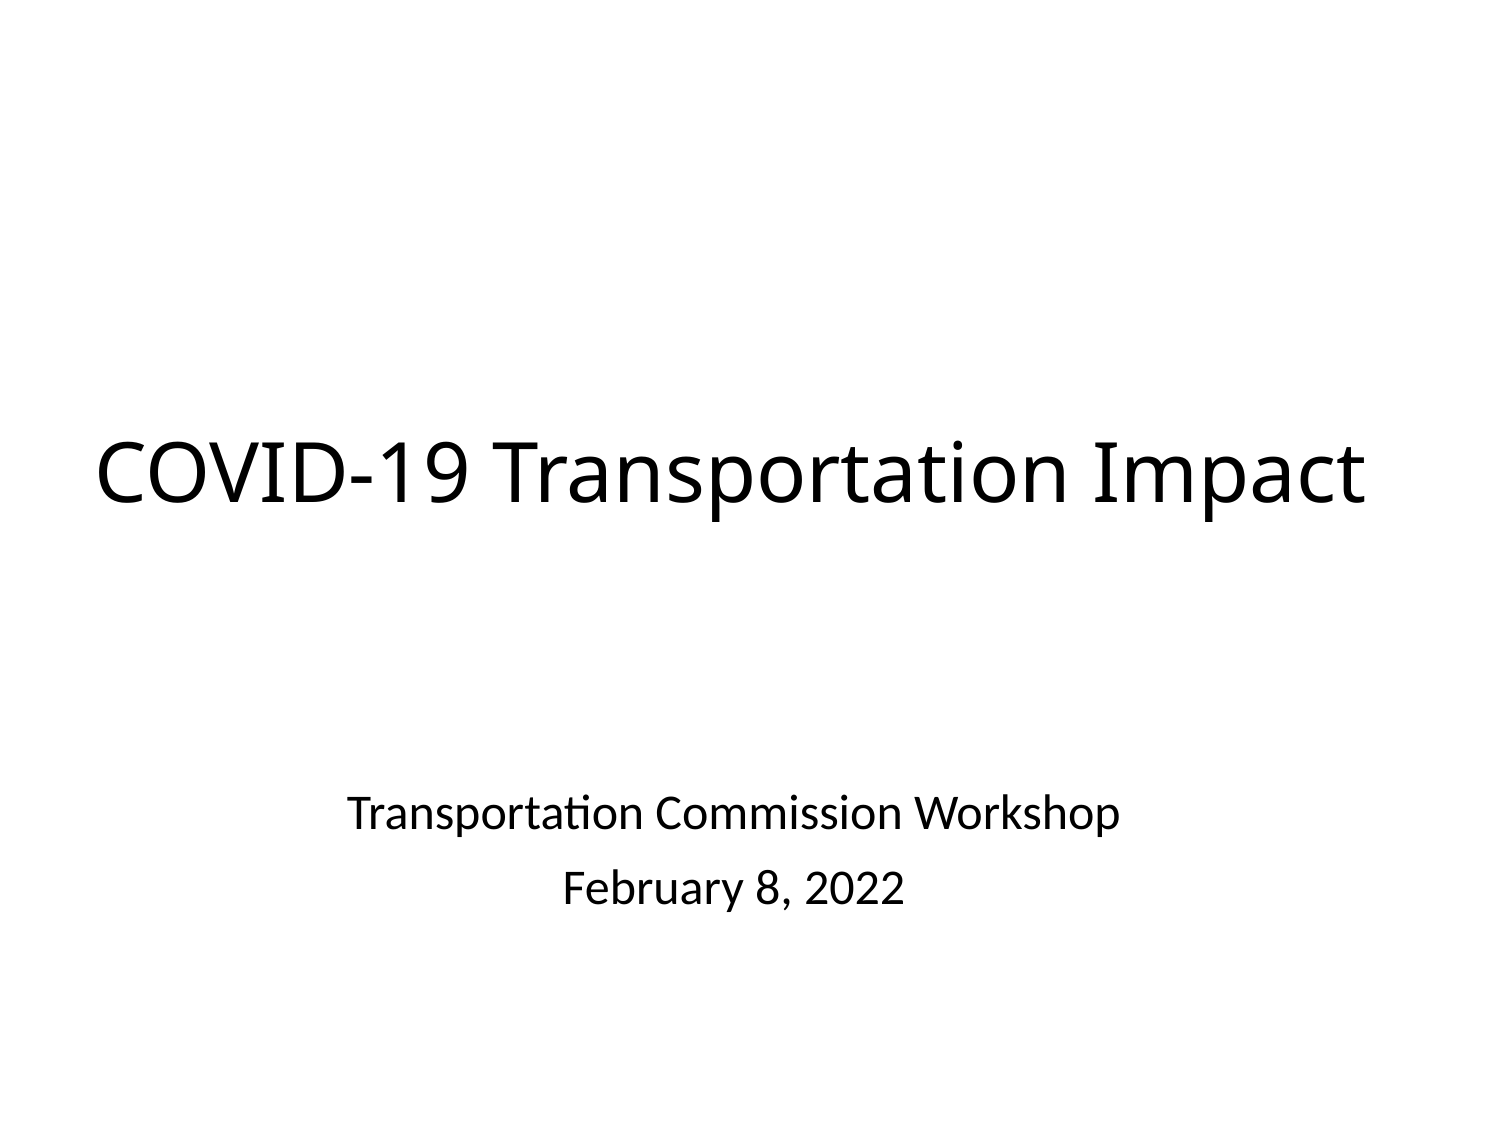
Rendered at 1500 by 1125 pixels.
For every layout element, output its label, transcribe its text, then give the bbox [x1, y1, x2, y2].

subtitle Transportation Commission Workshop February 8, 2022 [171, 778, 1297, 1051]
title COVID-19 Transportation Impact [0, 118, 1462, 628]
